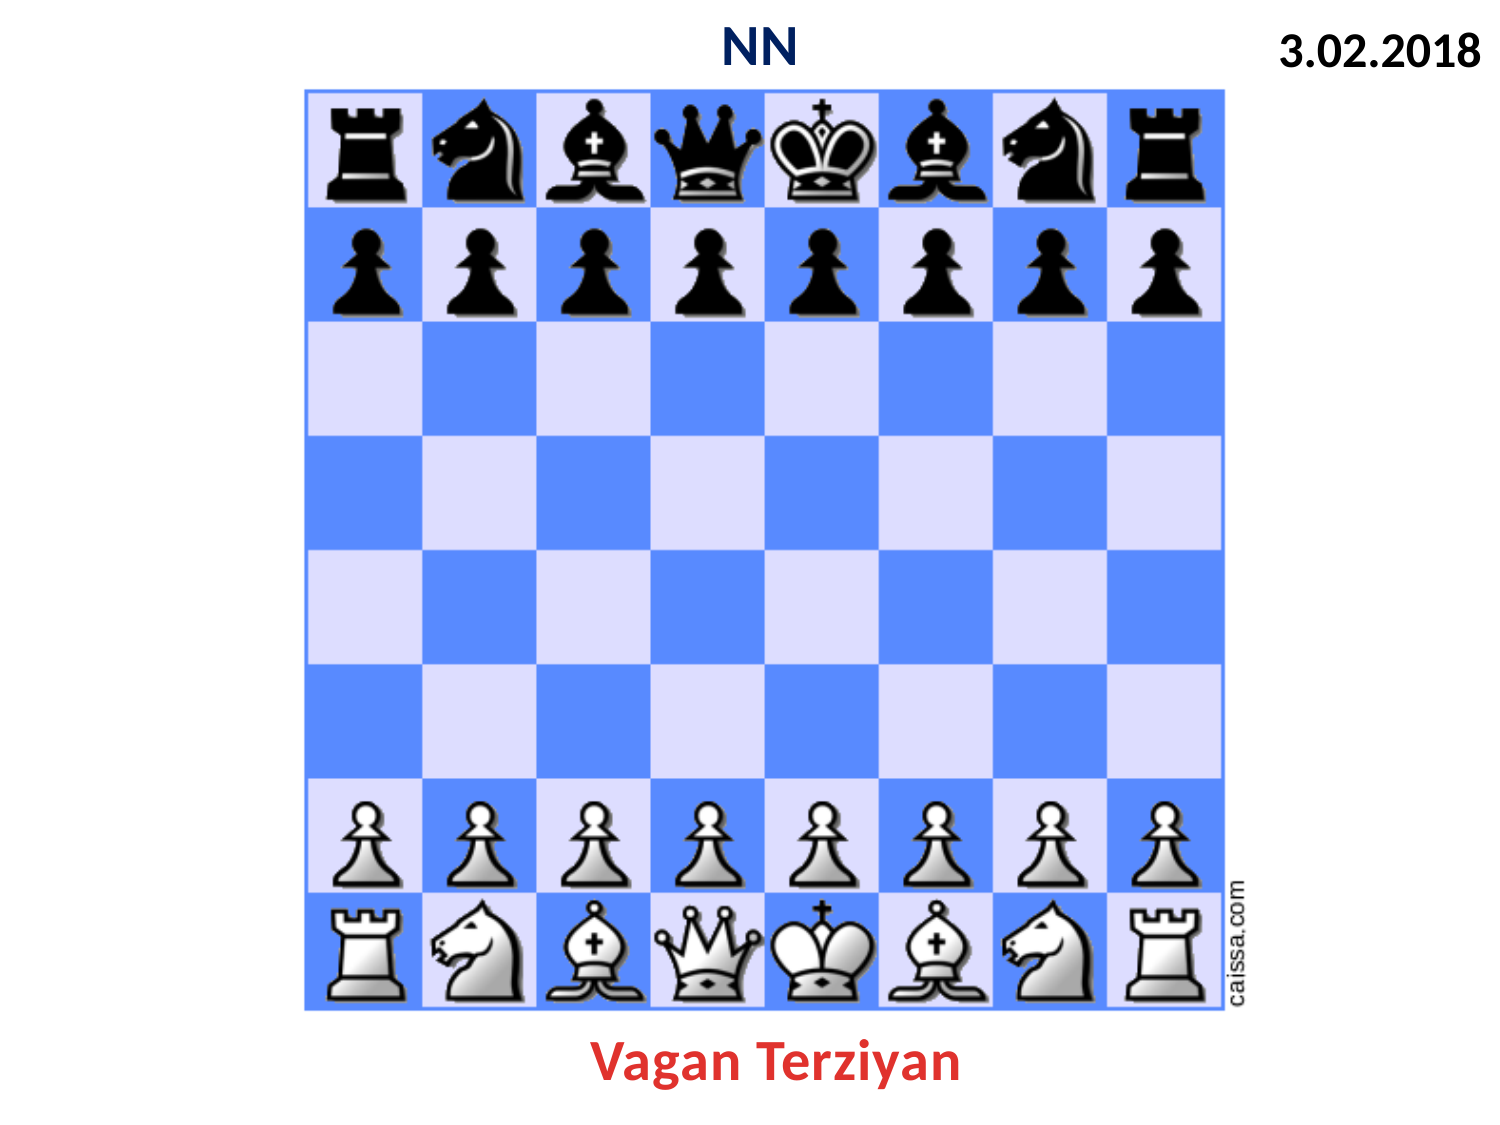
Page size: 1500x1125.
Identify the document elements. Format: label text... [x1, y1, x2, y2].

text_box NN [706, 0, 814, 85]
picture [300, 86, 1252, 1015]
text_box Vagan Terziyan [575, 1023, 978, 1100]
text_box 3.02.2018 [1263, 10, 1497, 85]
